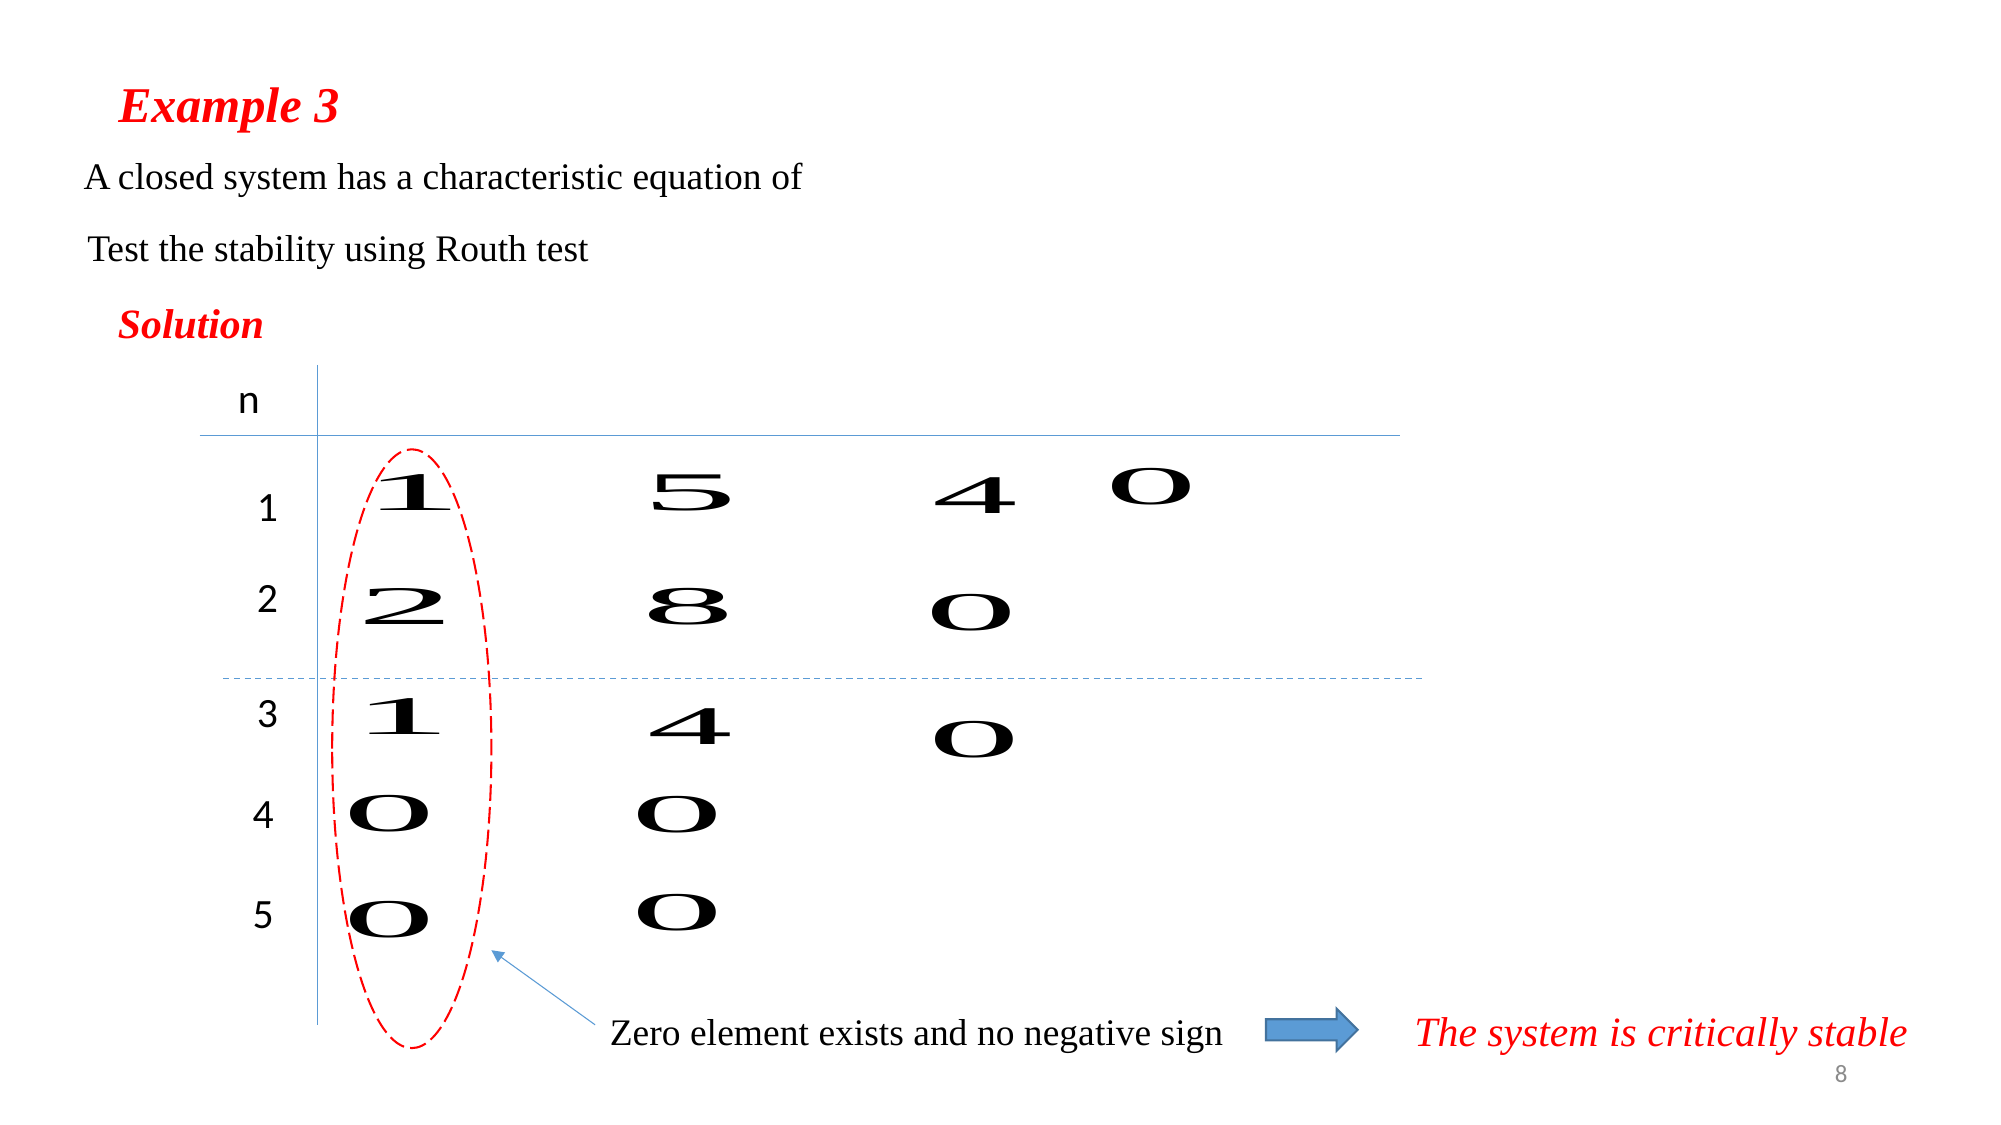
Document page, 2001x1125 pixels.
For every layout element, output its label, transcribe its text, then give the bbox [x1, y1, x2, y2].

text_box [333, 448, 491, 678]
text_box 3 [242, 679, 317, 744]
text_box 1 [318, 472, 322, 537]
text_box [1264, 1006, 1360, 1054]
slide_number 8 [1412, 1062, 1863, 1103]
text_box Zero element exists and no negative sign [595, 1000, 1316, 1060]
text_box The system is critically stable [1399, 997, 1937, 1062]
text_box 3 [318, 679, 322, 744]
text_box [331, 679, 493, 1050]
text_box 2 [318, 563, 322, 629]
text_box 1 [242, 472, 317, 537]
text_box Solution [103, 289, 280, 355]
text_box Test the stability using Routh test [63, 213, 651, 277]
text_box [491, 950, 596, 1025]
text_box Example 3 [103, 65, 355, 140]
text_box 2 [242, 563, 317, 629]
text_box 4 [237, 779, 317, 844]
text_box n [223, 364, 303, 430]
text_box 5 [237, 879, 317, 945]
